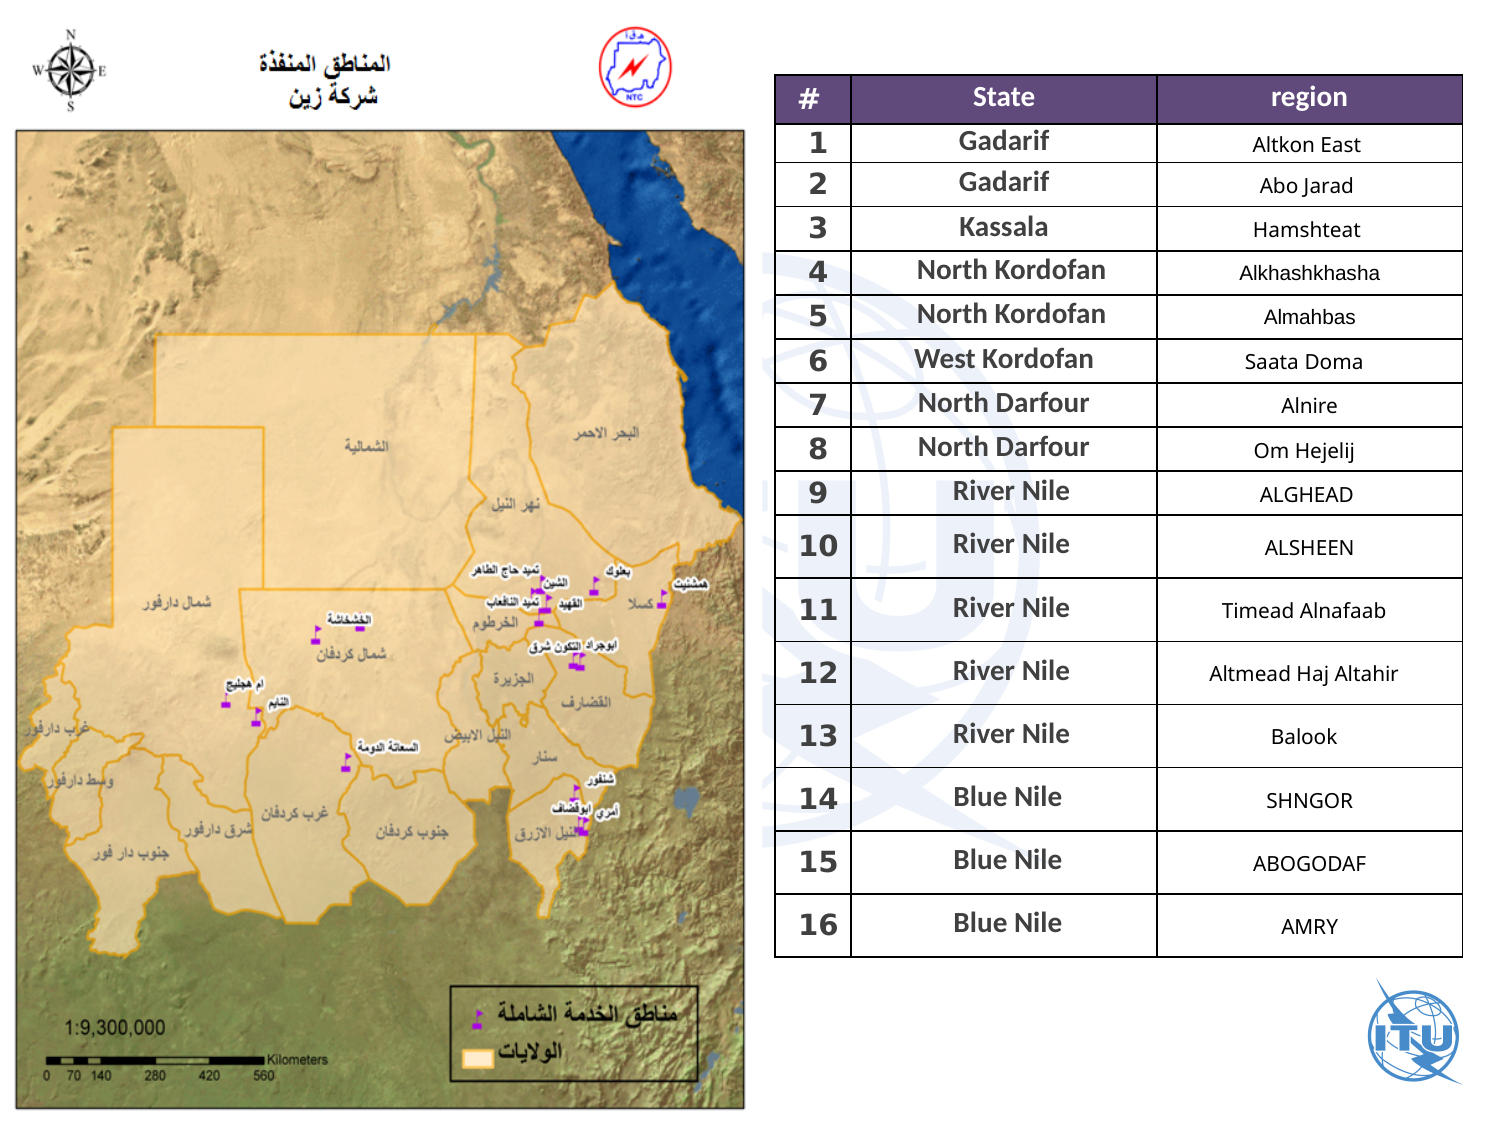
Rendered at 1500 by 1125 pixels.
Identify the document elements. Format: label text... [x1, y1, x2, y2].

table_cell Blue Nile [852, 768, 1156, 830]
table_cell North Darfour [852, 384, 1156, 426]
table_cell 11 [776, 579, 850, 641]
table_cell Blue Nile [852, 832, 1156, 893]
table_cell 8 [776, 428, 850, 470]
table_cell 12 [776, 642, 850, 704]
table_cell Om Hejelij [1158, 428, 1462, 470]
table_cell ABOGODAF [1158, 832, 1462, 893]
table_cell 1 [776, 125, 850, 162]
table_header # [776, 76, 850, 123]
table_cell River Nile [852, 705, 1156, 767]
table_cell River Nile [852, 472, 1156, 514]
table_cell 2 [776, 163, 850, 206]
table_cell 9 [776, 472, 850, 514]
table_cell 14 [776, 768, 850, 830]
picture [0, 0, 1500, 1125]
table_cell Altmead Haj Altahir [1158, 642, 1462, 704]
table_header State [852, 76, 1156, 123]
table_cell Almahbas [1158, 296, 1462, 338]
table_cell 10 [776, 516, 850, 577]
table_cell 5 [776, 296, 850, 338]
table_cell AMRY [1158, 895, 1462, 956]
table_cell Gadarif [852, 163, 1156, 206]
table_cell North Kordofan [852, 296, 1156, 338]
table_header region [1158, 76, 1462, 123]
table_cell ALGHEAD [1158, 472, 1462, 514]
table_cell 16 [776, 895, 850, 956]
table_cell 6 [776, 340, 850, 382]
table_cell Altkon East [1158, 125, 1462, 162]
table_cell North Kordofan [852, 252, 1156, 294]
table_cell Alkhashkhasha [1158, 252, 1462, 294]
table_cell River Nile [852, 516, 1156, 577]
table_cell Alnire [1158, 384, 1462, 426]
table_cell 13 [776, 705, 850, 767]
table_cell 15 [776, 832, 850, 893]
table_cell West Kordofan [852, 340, 1156, 382]
table_cell Saata Doma [1158, 340, 1462, 382]
table_cell Timead Alnafaab [1158, 579, 1462, 641]
table_cell Abo Jarad [1158, 163, 1462, 206]
table_cell 4 [776, 252, 850, 294]
table_cell ALSHEEN [1158, 516, 1462, 577]
table_cell Gadarif [852, 125, 1156, 162]
table_cell River Nile [852, 642, 1156, 704]
table_cell SHNGOR [1158, 768, 1462, 830]
table_cell 7 [776, 384, 850, 426]
table_cell North Darfour [852, 428, 1156, 470]
table_cell Balook [1158, 705, 1462, 767]
table_cell Kassala [852, 207, 1156, 250]
table_cell Blue Nile [852, 895, 1156, 956]
table_cell 3 [776, 207, 850, 250]
table_cell River Nile [852, 579, 1156, 641]
table_cell Hamshteat [1158, 207, 1462, 250]
